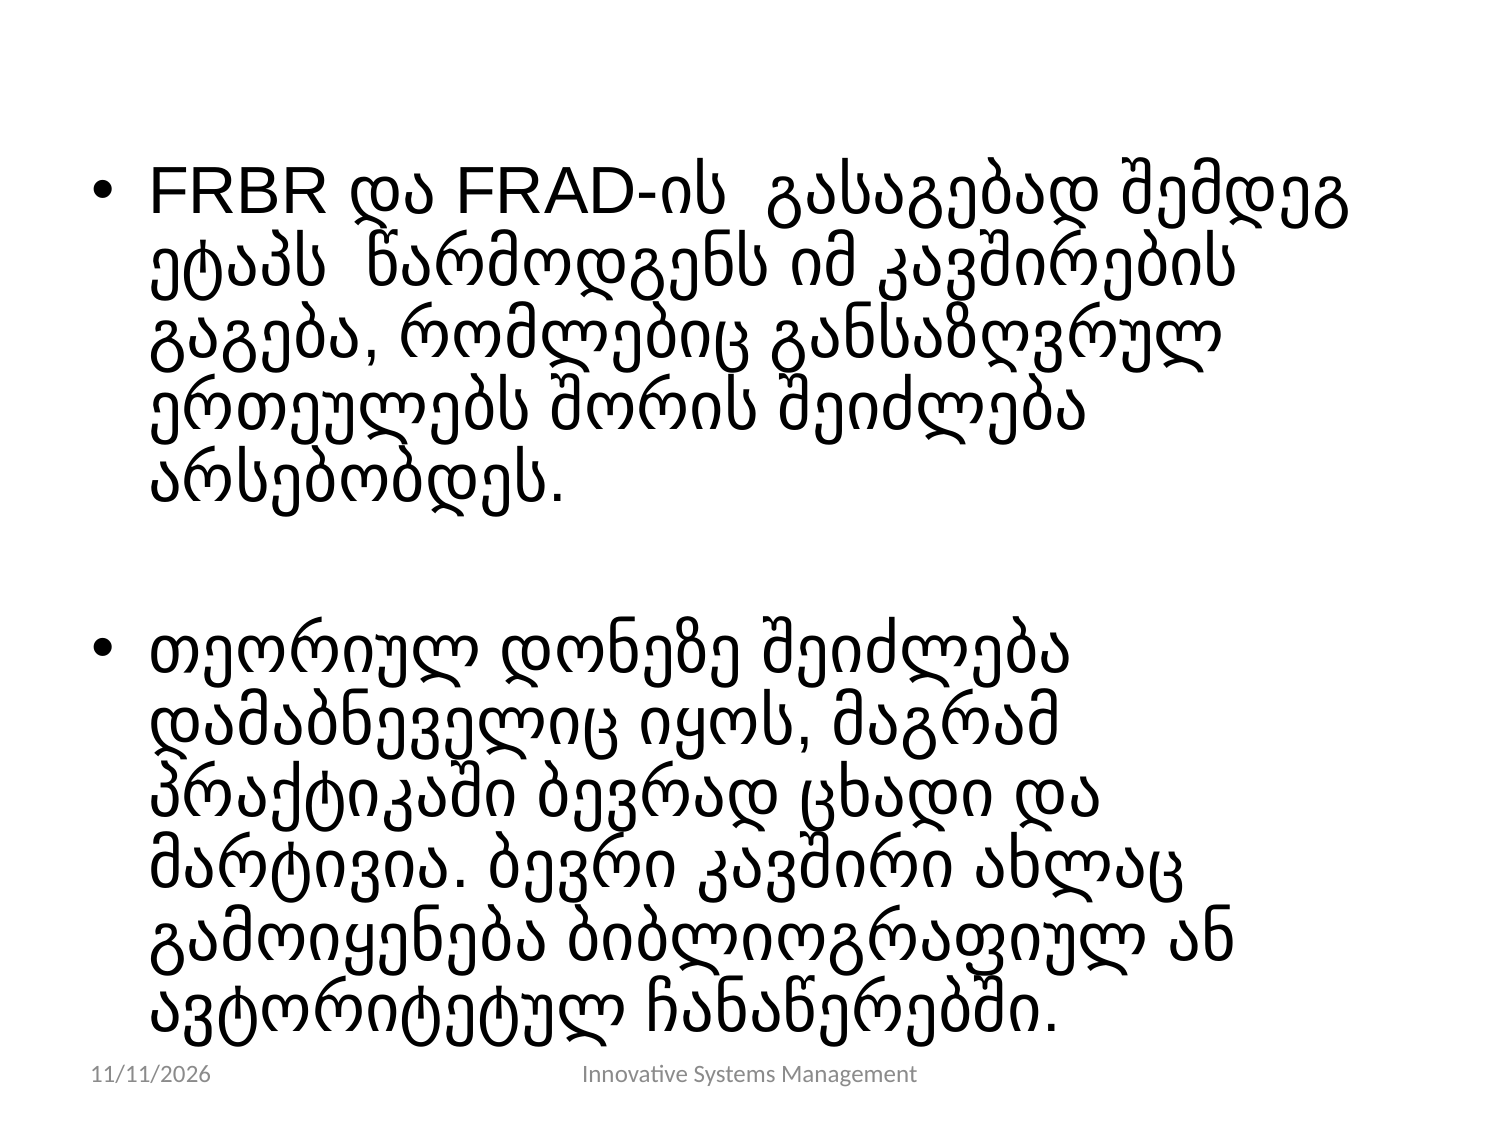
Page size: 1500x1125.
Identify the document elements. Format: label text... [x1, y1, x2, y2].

list FRBR და FRAD-ის გასაგებად შემდეგ ეტაპს წარმოდგენს იმ კავშირების გაგება, რომლებიც განსაზღვრულ ერთეულებს შორის შეიძლება არსებობდეს. თეორიულ დონეზე შეიძლება დამაბნეველიც იყოს, მაგრამ პრაქტიკაში ბევრად ცხადი და მარტივია. ბევრი კავშირი ახლაც გამოიყენება ბიბლიოგრაფიულ ან ავტორიტეტულ ჩანაწერებში. [76, 148, 1424, 1071]
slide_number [75, 1042, 425, 1103]
footer Innovative Systems Management [512, 1042, 988, 1103]
